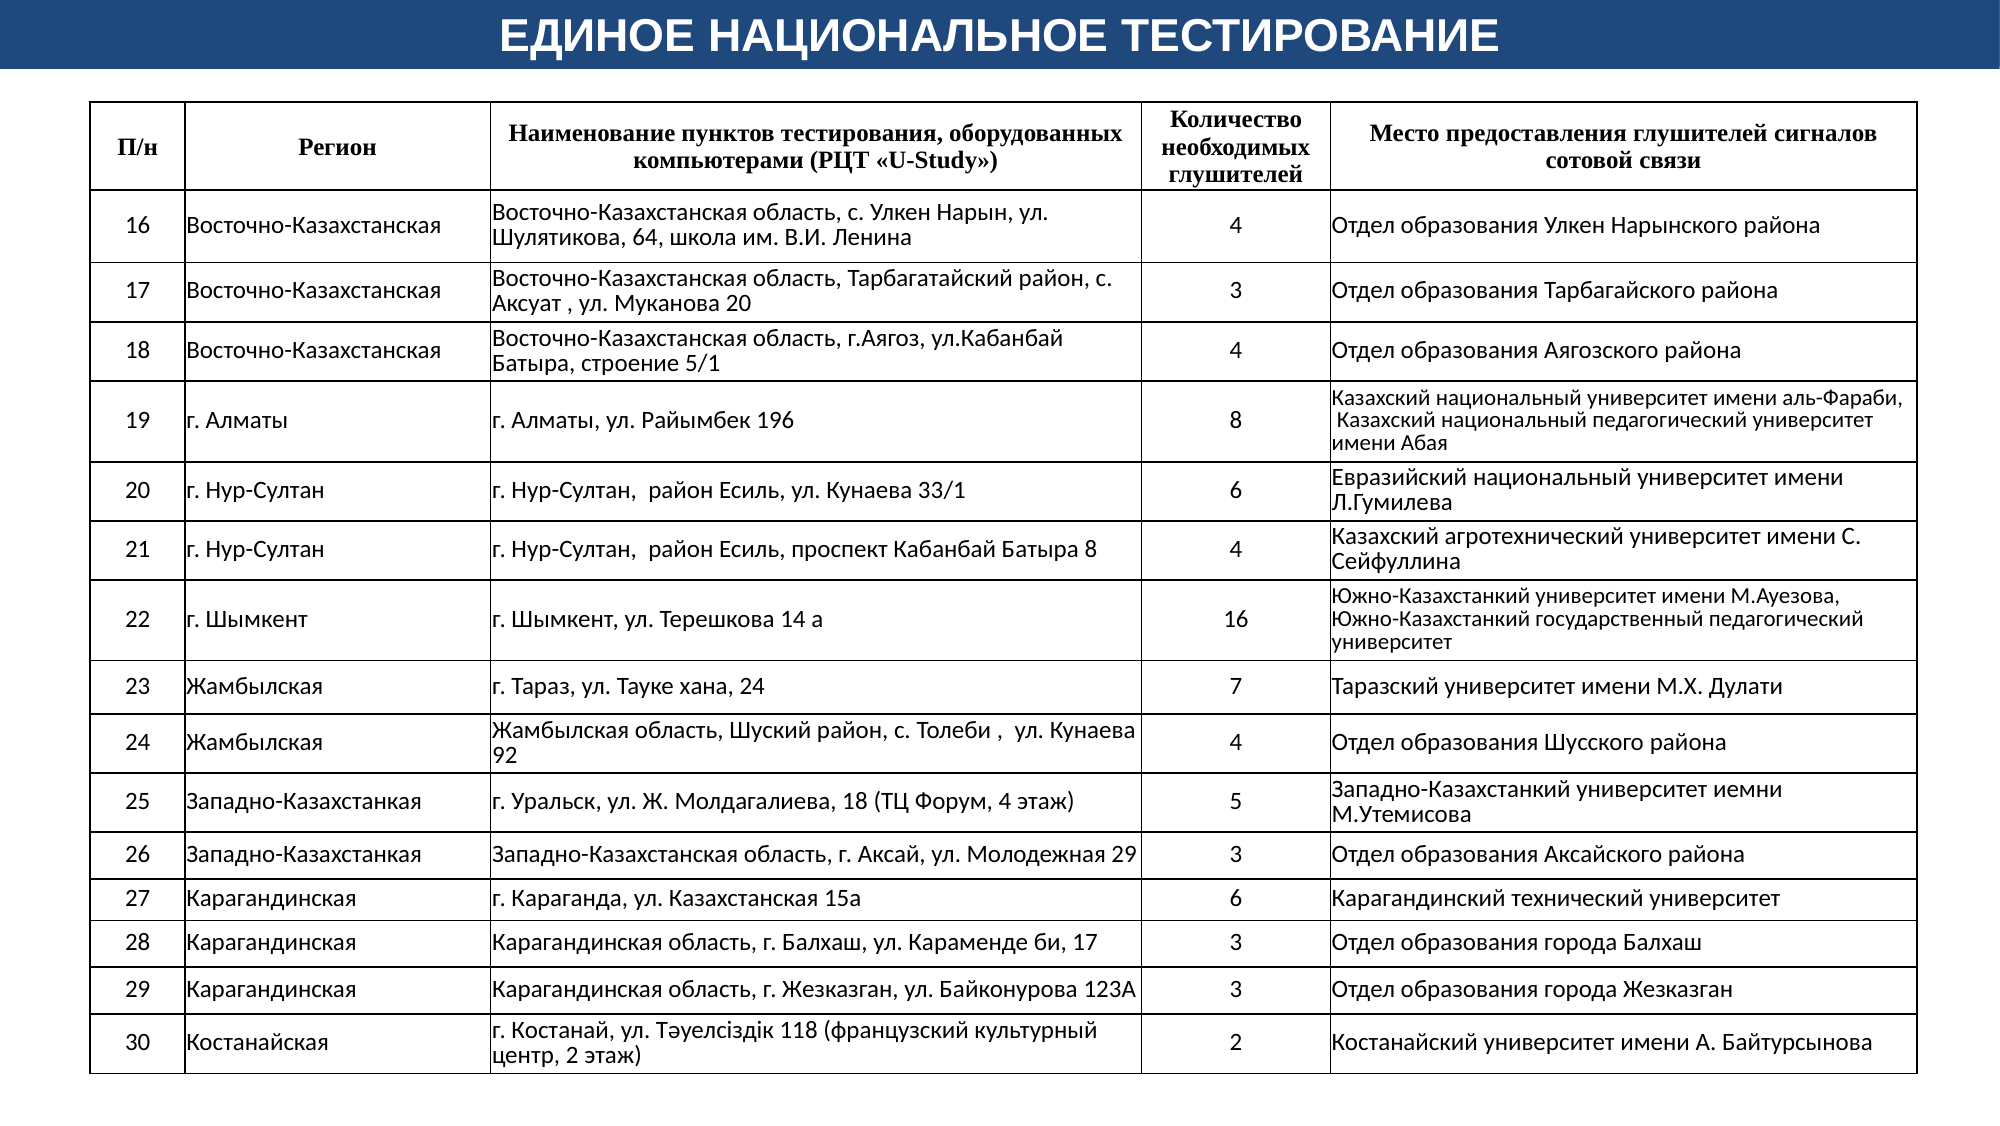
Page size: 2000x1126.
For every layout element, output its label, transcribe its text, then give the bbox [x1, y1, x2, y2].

title ЕДИНОЕ НАЦИОНАЛЬНОЕ ТЕСТИРОВАНИЕ [0, 0, 2000, 69]
table_cell г. Алматы, ул. Райымбек 196 [491, 382, 1141, 461]
table_cell 5 [1142, 774, 1330, 831]
table_cell 6 [1142, 463, 1330, 520]
table_cell 25 [91, 774, 184, 831]
table_header Регион [186, 103, 490, 189]
table_cell 19 [91, 382, 184, 461]
table_cell Евразийский национальный университет имени Л.Гумилева [1331, 463, 1916, 520]
table_cell Костанайская [186, 1015, 490, 1073]
table_cell г. Нур-Султан [186, 522, 490, 579]
table_cell 22 [91, 581, 184, 660]
table_cell 8 [1142, 382, 1330, 461]
table_cell Костанайский университет имени А. Байтурсынова [1331, 1015, 1916, 1073]
table_cell г. Тараз, ул. Тауке хана, 24 [491, 661, 1141, 713]
table_header Наименование пунктов тестирования, оборудованных компьютерами (РЦТ «U-Study») [491, 103, 1141, 189]
table_cell 28 [91, 921, 184, 966]
table_header Место предоставления глушителей сигналов сотовой связи [1331, 103, 1916, 189]
table_cell Отдел образования Шусского района [1331, 715, 1916, 772]
table_cell 16 [1142, 581, 1330, 660]
table_cell Восточно-Казахстанская [186, 191, 490, 262]
table_cell Отдел образования города Жезказган [1331, 968, 1916, 1013]
table_cell г. Алматы [186, 382, 490, 461]
table_cell 4 [1142, 522, 1330, 579]
table_cell Западно-Казахстанская область, г. Аксай, ул. Молодежная 29 [491, 833, 1141, 878]
table_cell г. Нур-Султан [186, 463, 490, 520]
table_cell Восточно-Казахстанская [186, 323, 490, 380]
table_cell 16 [91, 191, 184, 262]
table_cell Западно-Казахстанкий университет иемни М.Утемисова [1331, 774, 1916, 831]
table_cell Восточно-Казахстанская область, с. Улкен Нарын, ул. Шулятикова, 64, школа им. В.И. Ленина [491, 191, 1141, 262]
table_header Количество необходимых глушителей [1142, 103, 1330, 189]
table_cell 29 [91, 968, 184, 1013]
table_cell 17 [91, 263, 184, 321]
table_cell 3 [1142, 968, 1330, 1013]
table_cell г. Караганда, ул. Казахстанская 15а [491, 880, 1141, 920]
table_cell 27 [91, 880, 184, 920]
table_cell Карагандинская [186, 921, 490, 966]
table_cell 26 [91, 833, 184, 878]
table_cell Таразский университет имени М.Х. Дулати [1331, 661, 1916, 713]
table_cell Отдел образования Аксайского района [1331, 833, 1916, 878]
table_cell Казахский агротехнический университет имени С. Сейфуллина [1331, 522, 1916, 579]
table_cell 7 [1142, 661, 1330, 713]
table_cell 20 [91, 463, 184, 520]
table_cell Южно-Казахстанкий университет имени М.Ауезова, Южно-Казахстанкий государственный педагогический университет [1331, 581, 1916, 660]
table_cell г. Уральск, ул. Ж. Молдагалиева, 18 (ТЦ Форум, 4 этаж) [491, 774, 1141, 831]
table_cell 23 [91, 661, 184, 713]
table_cell Восточно-Казахстанская [186, 263, 490, 321]
table_cell Западно-Казахстанкая [186, 774, 490, 831]
table_header П/н [91, 103, 184, 189]
table_cell Карагандинская область, г. Жезказган, ул. Байконурова 123А [491, 968, 1141, 1013]
table_cell 6 [1142, 880, 1330, 920]
table_cell Карагандинская [186, 880, 490, 920]
table_cell г. Шымкент [186, 581, 490, 660]
table_cell Западно-Казахстанкая [186, 833, 490, 878]
table_cell 24 [91, 715, 184, 772]
table_cell Жамбылская [186, 661, 490, 713]
table_cell Жамбылская область, Шуский район, с. Толеби , ул. Кунаева 92 [491, 715, 1141, 772]
table_cell Отдел образования Улкен Нарынского района [1331, 191, 1916, 262]
table_cell 4 [1142, 715, 1330, 772]
table_cell г. Шымкент, ул. Терешкова 14 а [491, 581, 1141, 660]
table_cell Отдел образования города Балхаш [1331, 921, 1916, 966]
table_cell 18 [91, 323, 184, 380]
table_cell Казахский национальный университет имени аль-Фараби, Казахский национальный педагогический университет имени Абая [1331, 382, 1916, 461]
table_cell Карагандинская область, г. Балхаш, ул. Караменде би, 17 [491, 921, 1141, 966]
table_cell г. Нур-Султан, район Есиль, проспект Кабанбай Батыра 8 [491, 522, 1141, 579]
table_cell 30 [91, 1015, 184, 1073]
table_cell Карагандинский технический университет [1331, 880, 1916, 920]
table_cell 3 [1142, 921, 1330, 966]
table_cell 2 [1142, 1015, 1330, 1073]
table_cell Жамбылская [186, 715, 490, 772]
table_cell 4 [1142, 323, 1330, 380]
table_cell Восточно-Казахстанская область, г.Аягоз, ул.Кабанбай Батыра, строение 5/1 [491, 323, 1141, 380]
table_cell Карагандинская [186, 968, 490, 1013]
table_cell Восточно-Казахстанская область, Тарбагатайский район, с. Аксуат , ул. Муканова 20 [491, 263, 1141, 321]
table_cell 3 [1142, 263, 1330, 321]
table_cell 21 [91, 522, 184, 579]
table_cell г. Нур-Султан, район Есиль, ул. Кунаева 33/1 [491, 463, 1141, 520]
table_cell Отдел образования Аягозского района [1331, 323, 1916, 380]
table_cell Отдел образования Тарбагайского района [1331, 263, 1916, 321]
table_cell 4 [1142, 191, 1330, 262]
table_cell 3 [1142, 833, 1330, 878]
table_cell г. Костанай, ул. Тәуелсіздік 118 (французский культурный центр, 2 этаж) [491, 1015, 1141, 1073]
